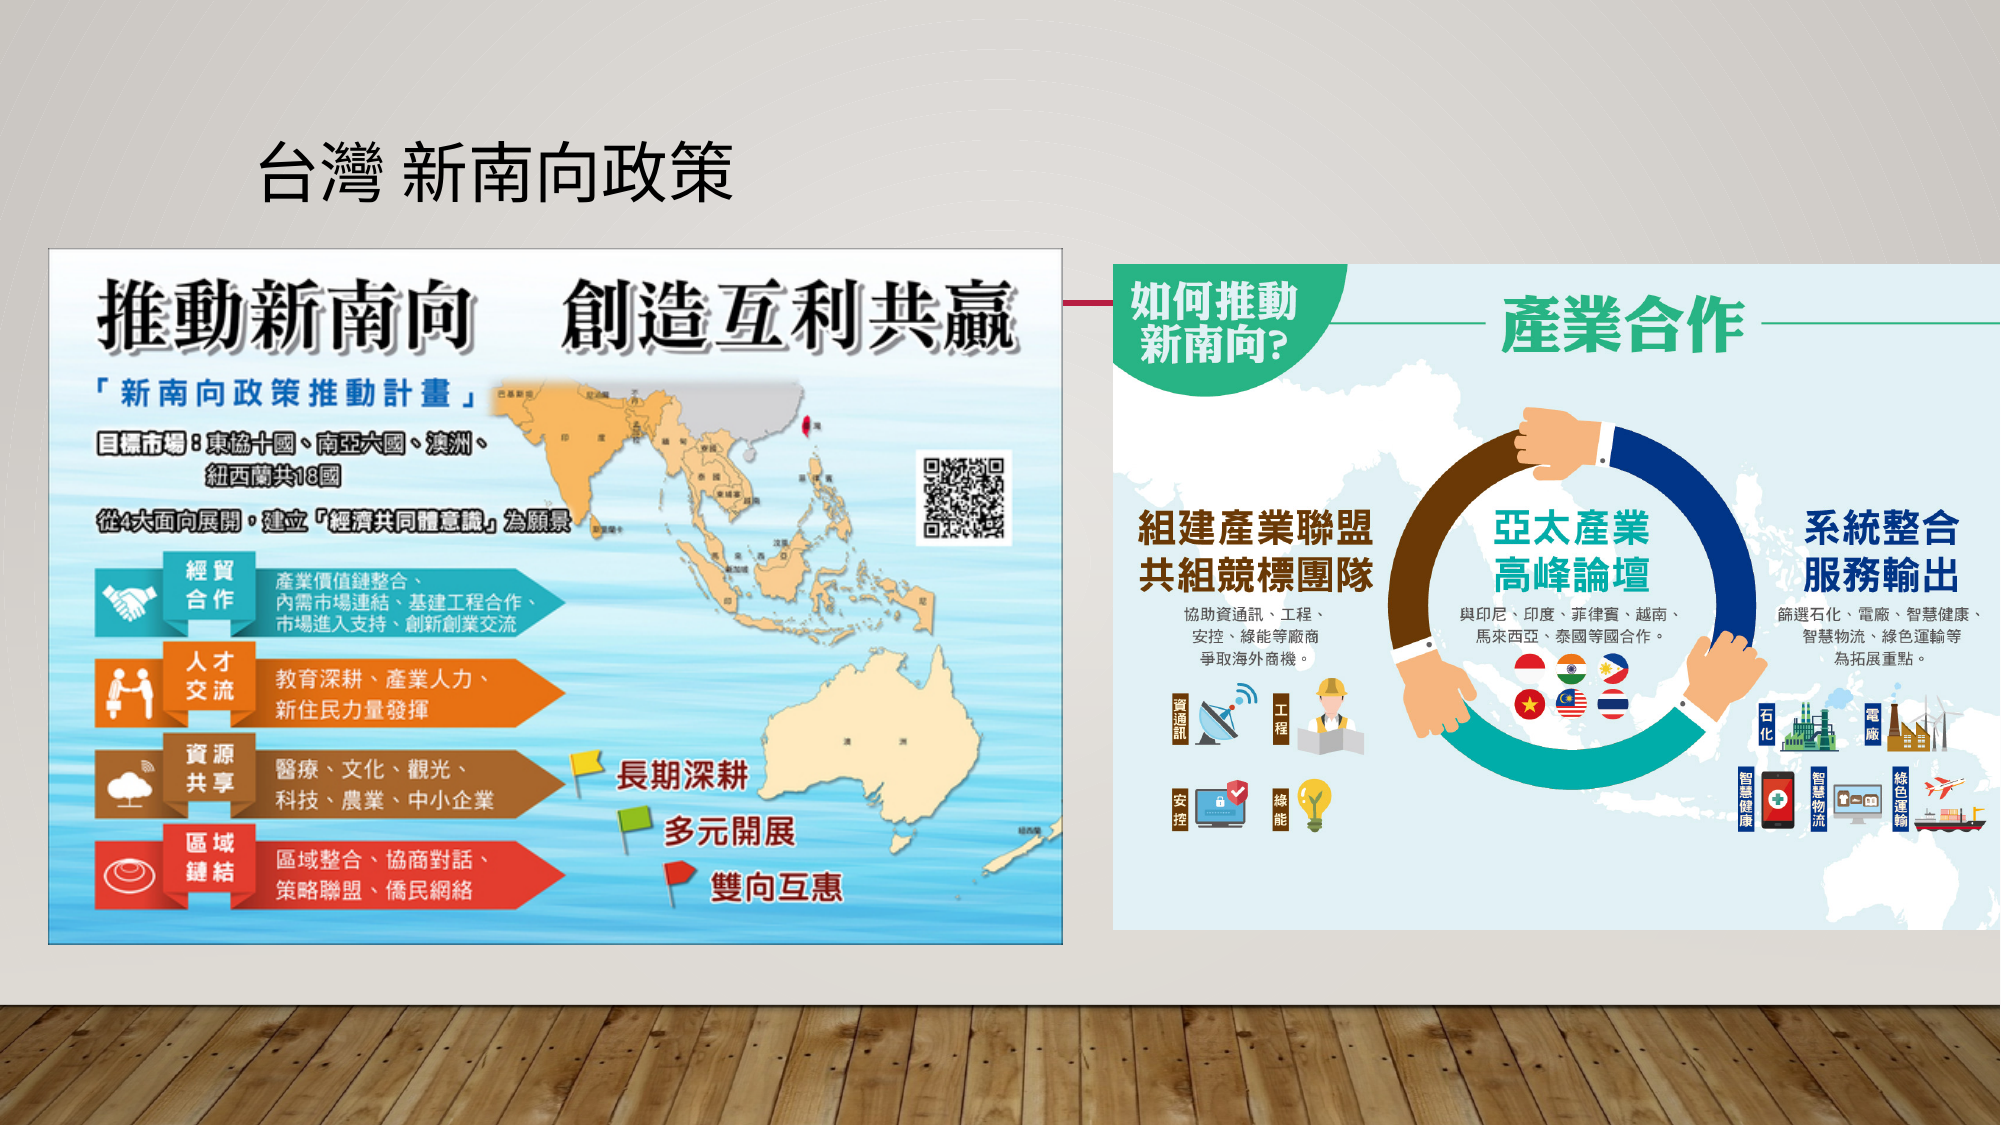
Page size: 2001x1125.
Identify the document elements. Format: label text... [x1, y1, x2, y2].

picture [47, 248, 1064, 946]
picture [0, 1005, 2000, 1125]
picture [1113, 264, 2000, 930]
title 台灣 新南向政策 [238, 131, 1814, 305]
